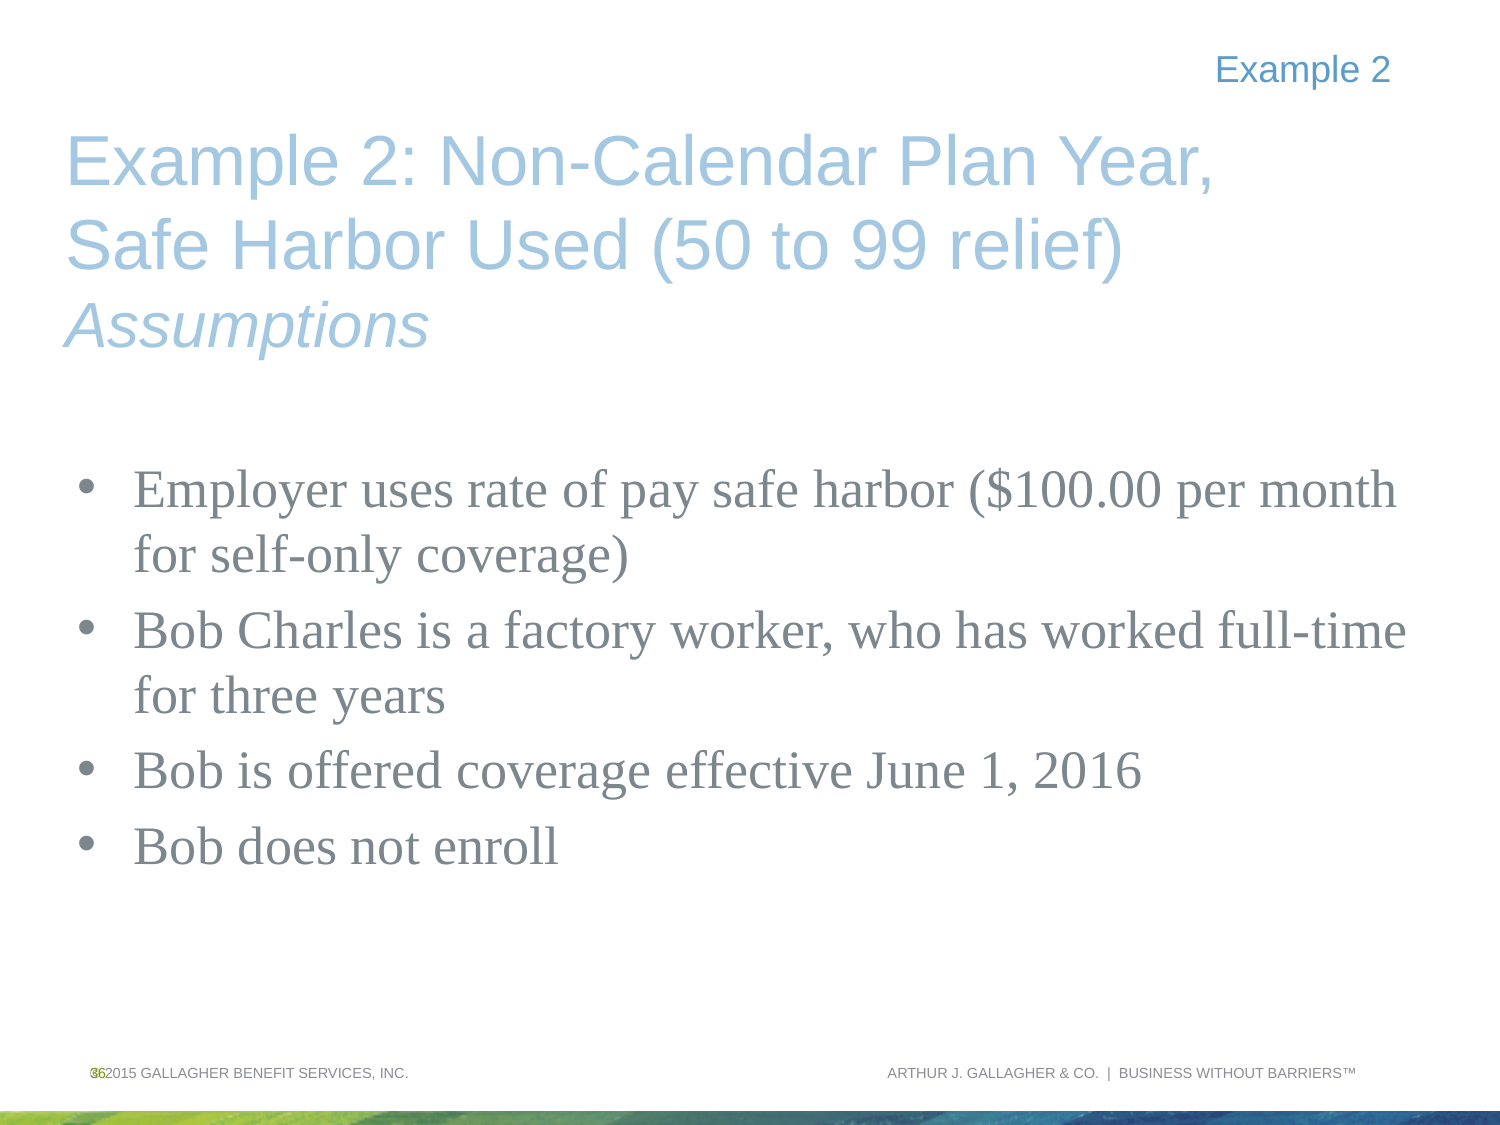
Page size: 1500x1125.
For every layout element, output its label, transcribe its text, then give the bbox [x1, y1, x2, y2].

text_box Example 2 [1200, 37, 1450, 98]
title Example 2: Non-Calendar Plan Year, Safe Harbor Used (50 to 99 relief) Assumptions [50, 101, 1388, 368]
slide_number 36 [75, 1042, 756, 1103]
list Employer uses rate of pay safe harbor ($100.00 per month for self-only coverage) Bob Charles is a factory worker, who has worked full-time for three years Bob is offered coverage effective June 1, 2016 Bob does not enroll [62, 445, 1425, 986]
picture [0, 1111, 1500, 1125]
